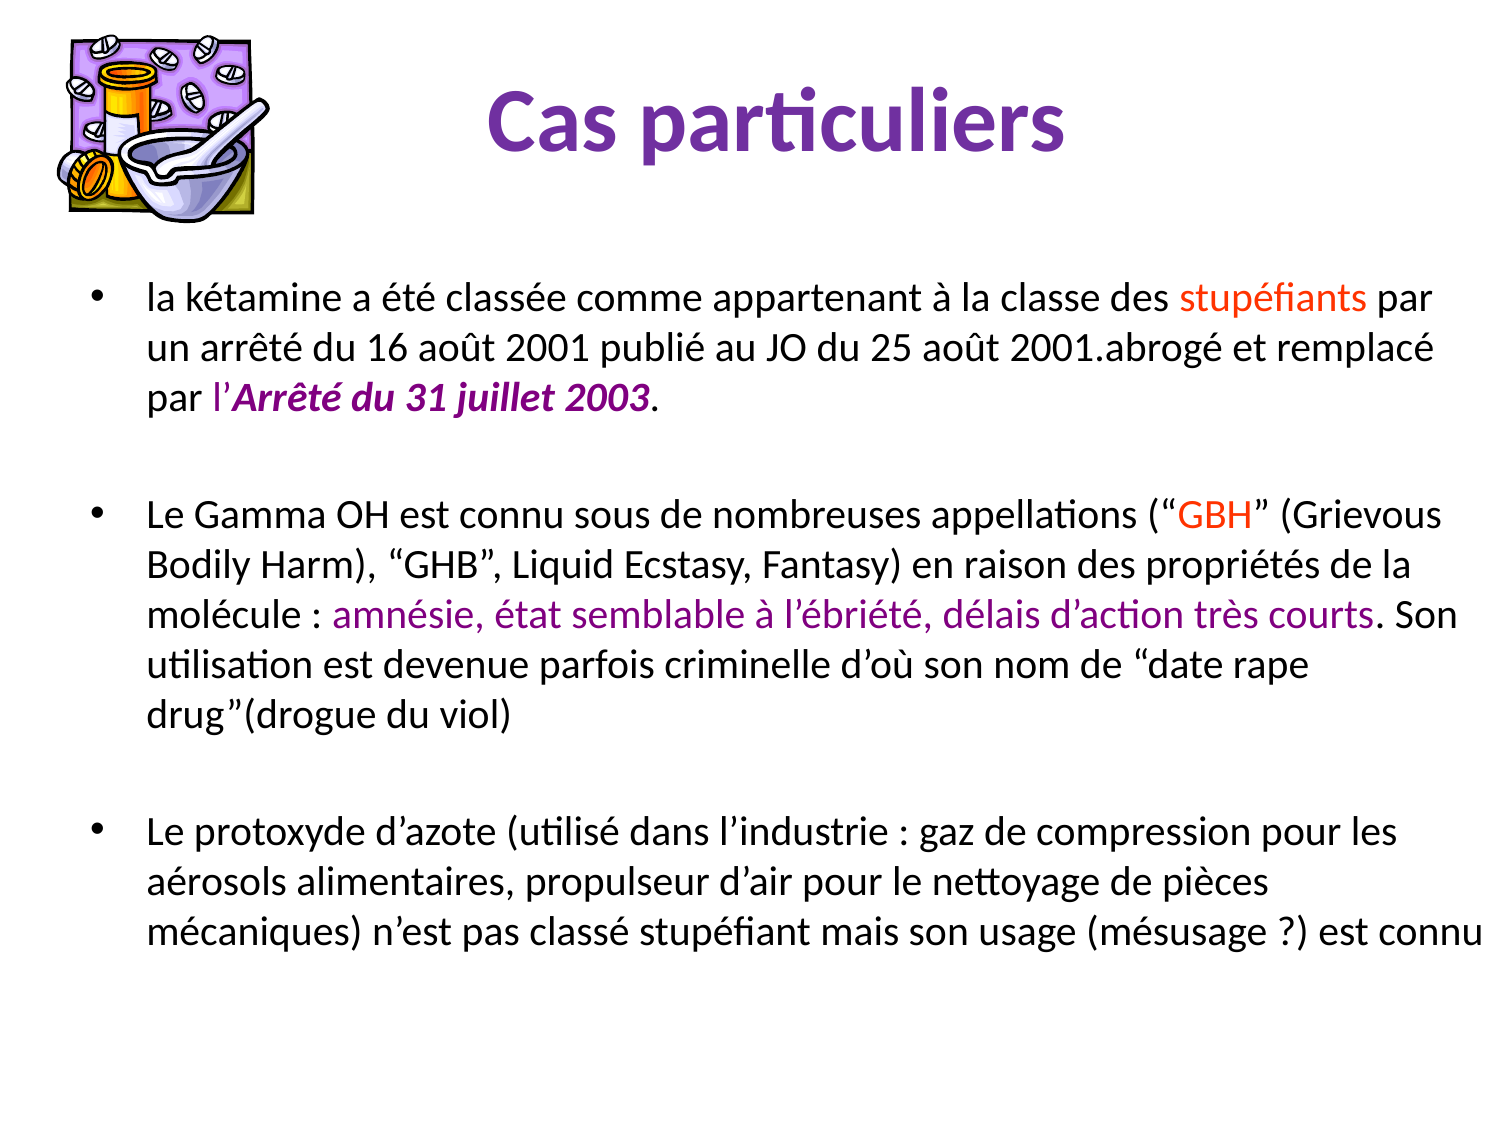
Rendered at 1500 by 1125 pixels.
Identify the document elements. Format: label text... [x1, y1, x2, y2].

list la kétamine a été classée comme appartenant à la classe des stupéfiants par un arrêté du 16 août 2001 publié au JO du 25 août 2001.abrogé et remplacé par l’Arrêté du 31 juillet 2003. Le Gamma OH est connu sous de nombreuses appellations (“GBH” (Grievous Bodily Harm), “GHB”, Liquid Ecstasy, Fantasy) en raison des propriétés de la molécule : amnésie, état semblable à l’ébriété, délais d’action très courts. Son utilisation est devenue parfois criminelle d’où son nom de “date rape drug”(drogue du viol) Le protoxyde d’azote (utilisé dans l’industrie : gaz de compression pour les aérosols alimentaires, propulseur d’air pour le nettoyage de pièces mécaniques) n’est pas classé stupéfiant mais son usage (mésusage ?) est connu [75, 262, 1500, 1094]
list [52, 30, 274, 227]
title Cas particuliers [277, 45, 1425, 185]
